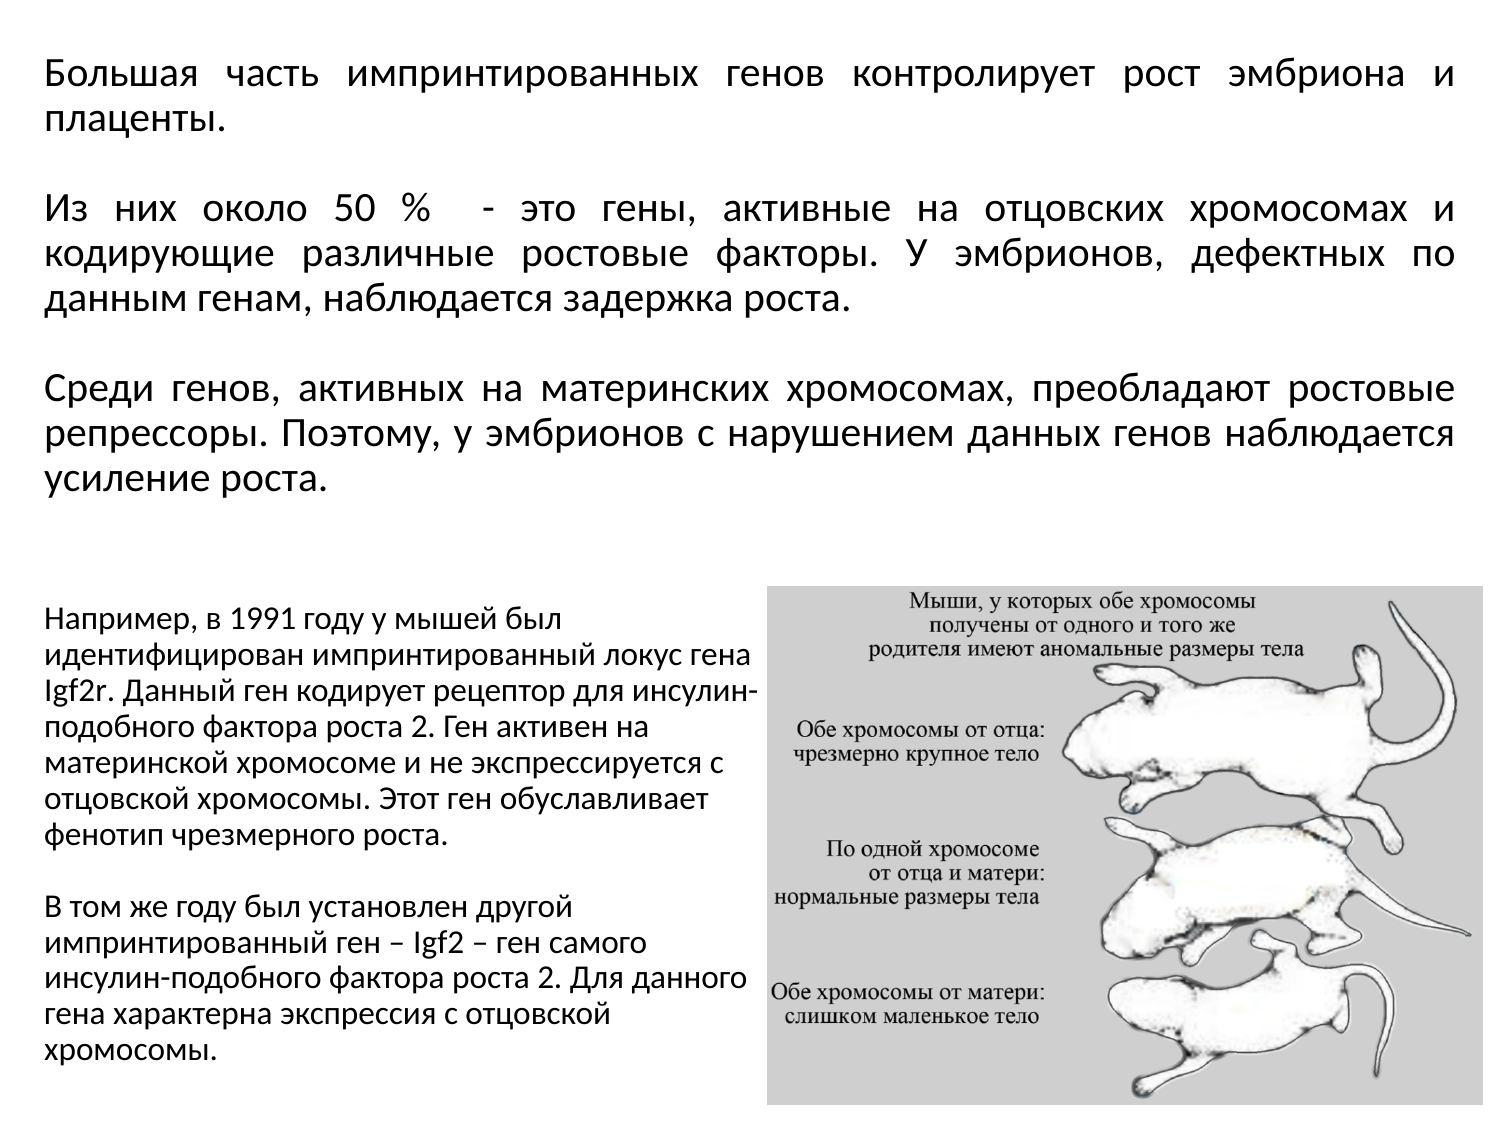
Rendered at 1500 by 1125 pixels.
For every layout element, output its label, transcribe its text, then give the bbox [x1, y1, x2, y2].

picture [767, 585, 1483, 1105]
text_box Большая часть импринтированных генов контролирует рост эмбриона и плаценты. Из них около 50 % - это гены, активные на отцовских хромосомах и кодирующие различные ростовые факторы. У эмбрионов, дефектных по данным генам, наблюдается задержка роста. Среди генов, активных на материнских хромосомах, преобладают ростовые репрессоры. Поэтому, у эмбрионов с нарушением данных генов наблюдается усиление роста. [29, 42, 1471, 553]
text_box Например, в 1991 году у мышей был идентифицирован импринтированный локус гена Igf2r. Данный ген кодирует рецептор для инсулин-подобного фактора роста 2. Ген активен на материнской хромосоме и не экспрессируется с отцовской хромосомы. Этот ген обуславливает фенотип чрезмерного роста. В том же году был установлен другой импринтированный ген – Igf2 – ген самого инсулин-подобного фактора роста 2. Для данного гена характерна экспрессия с отцовской хромосомы. [29, 593, 762, 1076]
